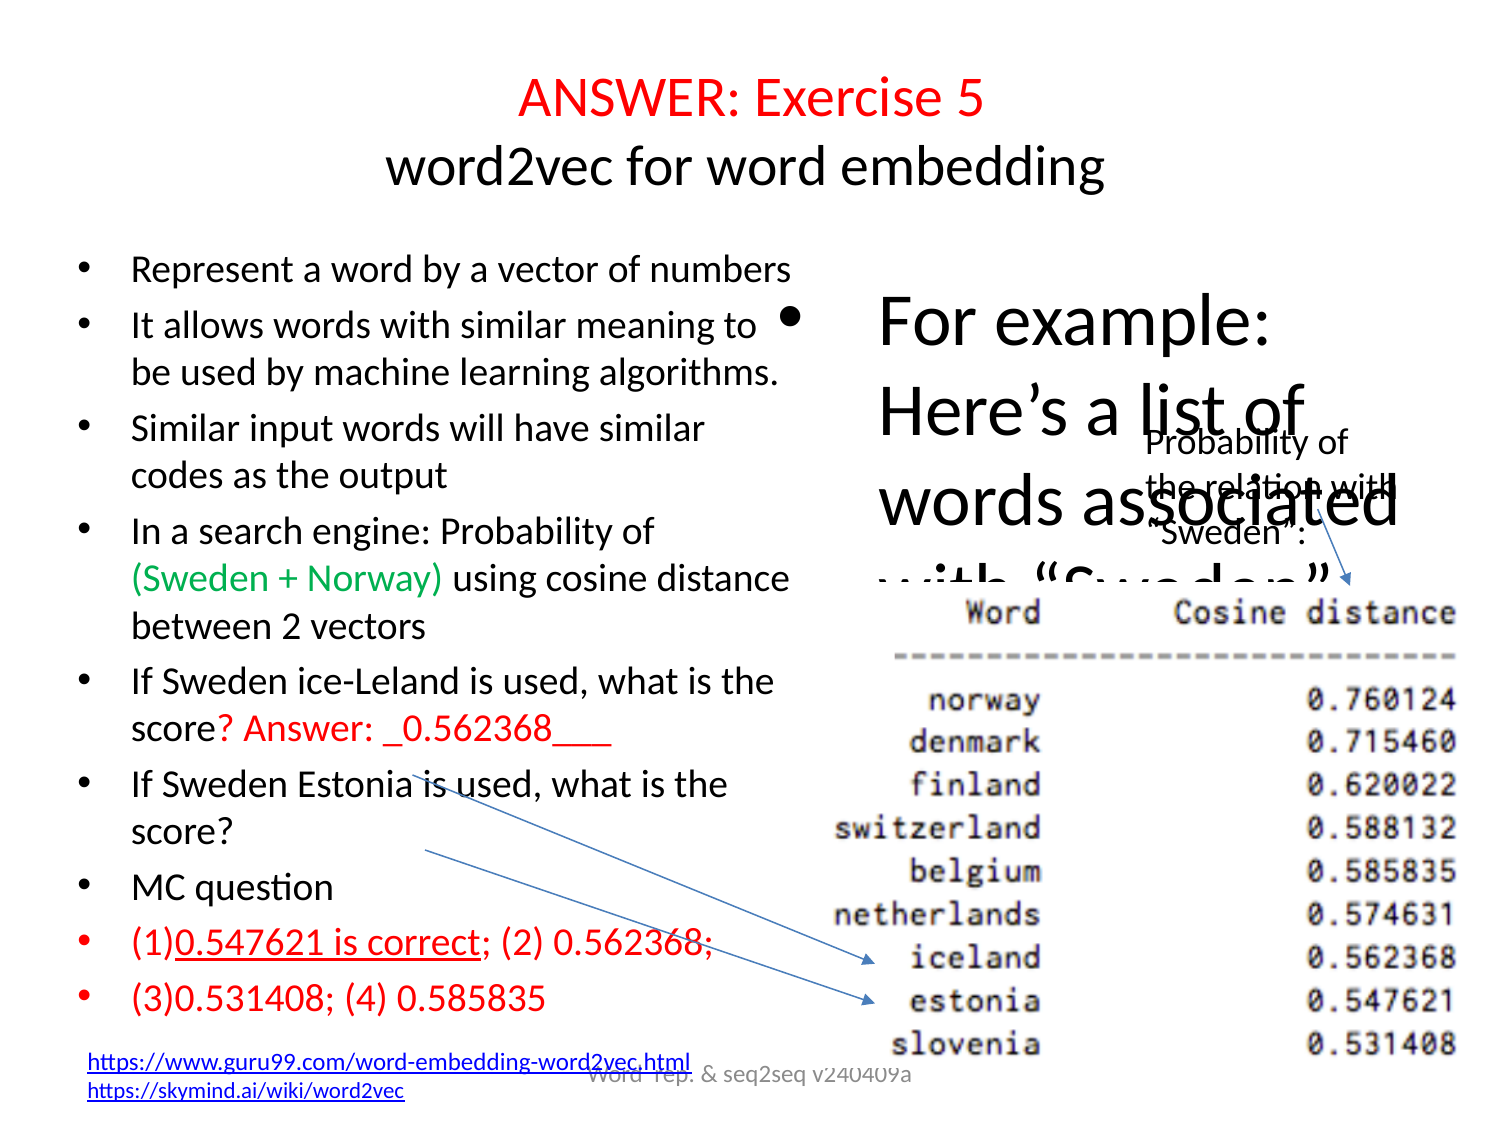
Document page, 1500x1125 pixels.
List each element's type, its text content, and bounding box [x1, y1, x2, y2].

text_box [1317, 508, 1351, 587]
footer Word rep. & seq2seq v240409a [512, 1042, 988, 1103]
picture [810, 582, 1475, 1069]
text_box Probability of the relation with “Sweden”: [1130, 409, 1418, 560]
title ANSWER: Exercise 5 word2vec for word embedding [77, 50, 1428, 238]
list Represent a word by a vector of numbers It allows words with similar meaning to be used by machine learning algorithms. Similar input words will have similar codes as the output In a search engine: Probability of (Sweden + Norway) using cosine distance between 2 vectors If Sweden ice-Leland is used, what is the score? Answer: _0.562368___ If Sweden Estonia is used, what is the score? MC question (1)0.547621 is correct; (2) 0.562368; (3)0.531408; (4) 0.585835 [62, 235, 811, 1114]
list For example: Here’s a list of words associated with “Sweden” using Word2vec, in order of proximity: [762, 262, 1425, 773]
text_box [412, 774, 876, 964]
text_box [424, 849, 876, 1004]
text_box https://www.guru99.com/word-embedding-word2vec.html https://skymind.ai/wiki/word2vec [72, 1038, 904, 1111]
